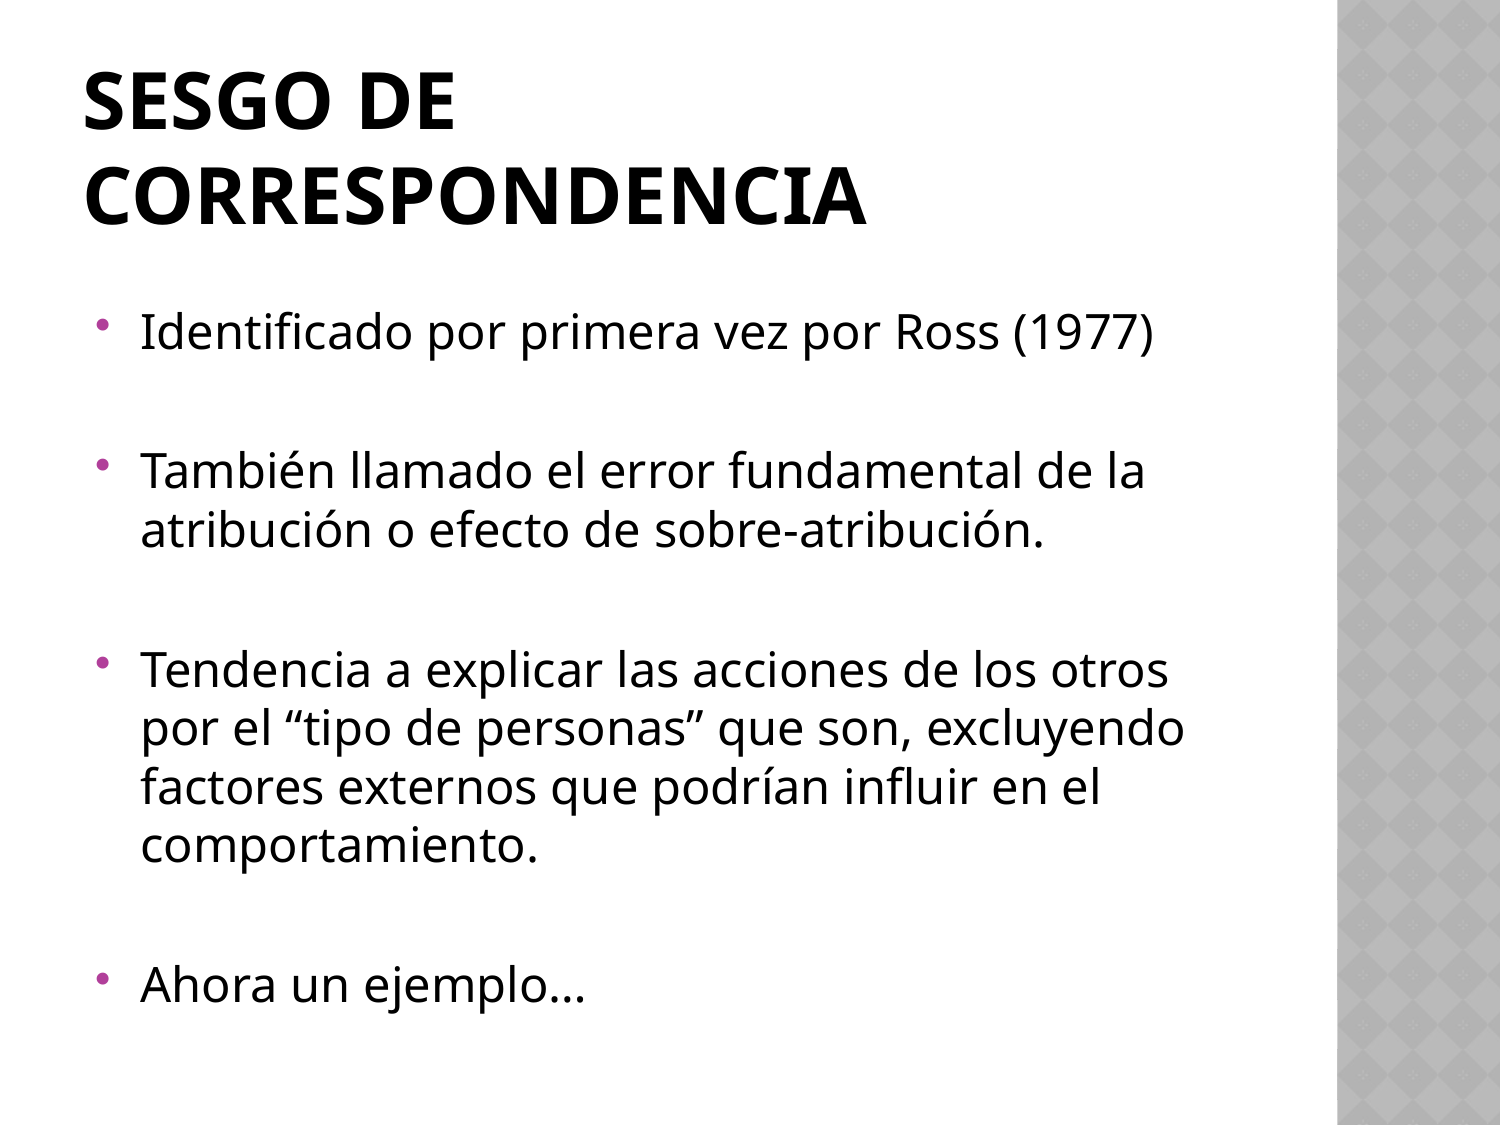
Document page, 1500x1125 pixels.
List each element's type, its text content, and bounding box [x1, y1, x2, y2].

list Identificado por primera vez por Ross (1977) También llamado el error fundamental de la atribución o efecto de sobre-atribución. Tendencia a explicar las acciones de los otros por el “tipo de personas” que son, excluyendo factores externos que podrían influir en el comportamiento. Ahora un ejemplo… [82, 292, 1270, 1024]
title Sesgo de correspondencia [75, 52, 1263, 240]
